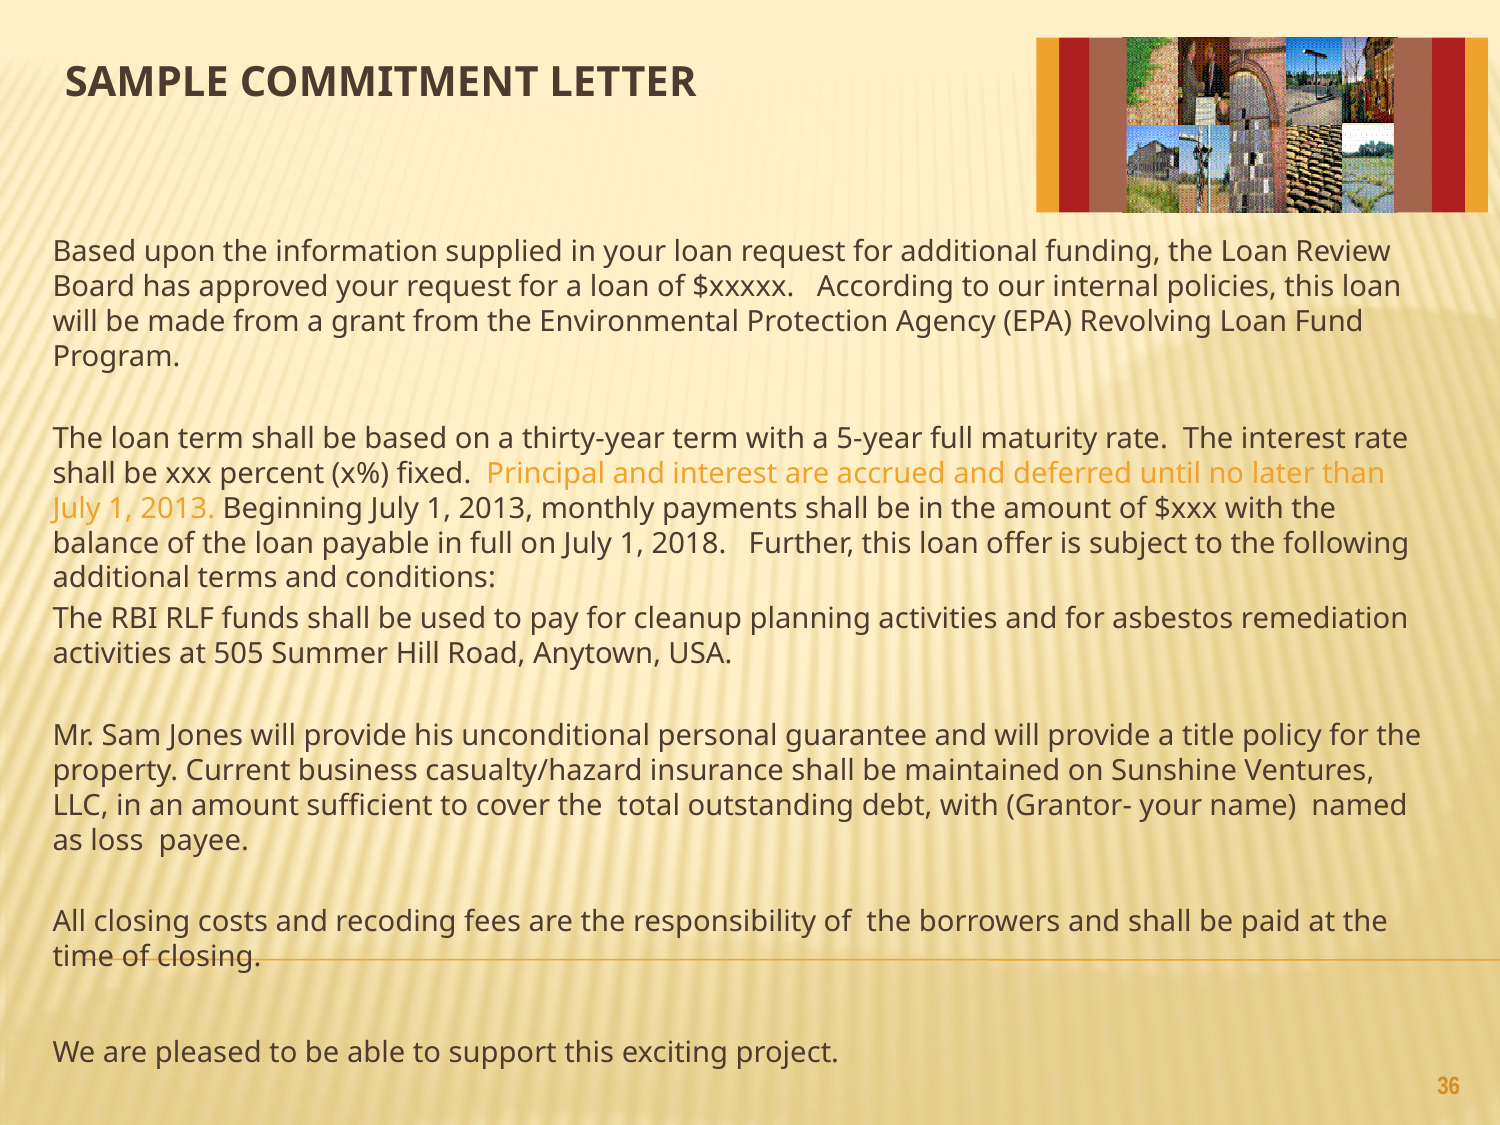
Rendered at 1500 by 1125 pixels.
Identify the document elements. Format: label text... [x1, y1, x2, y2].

list Based upon the information supplied in your loan request for additional funding, the Loan Review Board has approved your request for a loan of $xxxxx. According to our internal policies, this loan will be made from a grant from the Environmental Protection Agency (EPA) Revolving Loan Fund Program. The loan term shall be based on a thirty-year term with a 5-year full maturity rate. The interest rate shall be xxx percent (x%) fixed. Principal and interest are accrued and deferred until no later than July 1, 2013. Beginning July 1, 2013, monthly payments shall be in the amount of $xxx with the balance of the loan payable in full on July 1, 2018. Further, this loan offer is subject to the following additional terms and conditions: The RBI RLF funds shall be used to pay for cleanup planning activities and for asbestos remediation activities at 505 Summer Hill Road, Anytown, USA. Mr. Sam Jones will provide his unconditional personal guarantee and will provide a title policy for the property. Current business casualty/hazard insurance shall be maintained on Sunshine Ventures, LLC, in an amount sufficient to cover the total outstanding debt, with (Grantor- your name) named as loss payee. All closing costs and recoding fees are the responsibility of the borrowers and shall be paid at the time of closing. We are pleased to be able to support this exciting project. [37, 224, 1441, 1076]
title Sample Commitment Letter [50, 37, 1034, 123]
slide_number 36 [1350, 1062, 1475, 1103]
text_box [1036, 37, 1489, 213]
